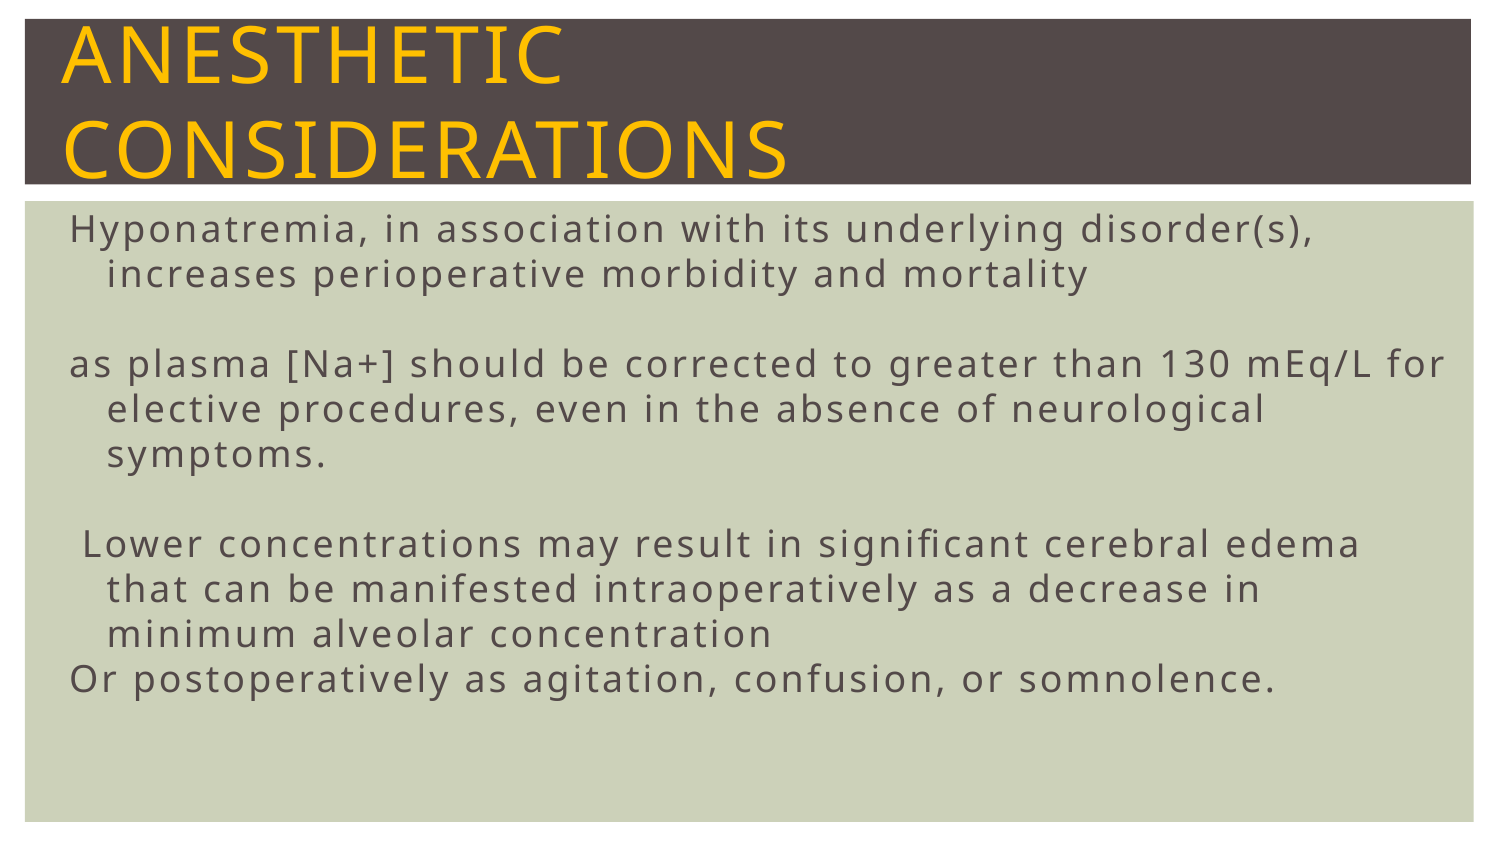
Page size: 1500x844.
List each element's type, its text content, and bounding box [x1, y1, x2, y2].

title Anesthetic Considerations [46, 30, 1052, 167]
subtitle Hyponatremia, in association with its underlying disorder(s), increases perioperative morbidity and mortality as plasma [Na+] should be corrected to greater than 130 mEq/L for elective procedures, even in the absence of neurological symptoms. Lower concentrations may result in significant cerebral edema that can be manifested intraoperatively as a decrease in minimum alveolar concentration Or postoperatively as agitation, confusion, or somnolence. [46, 190, 1467, 824]
